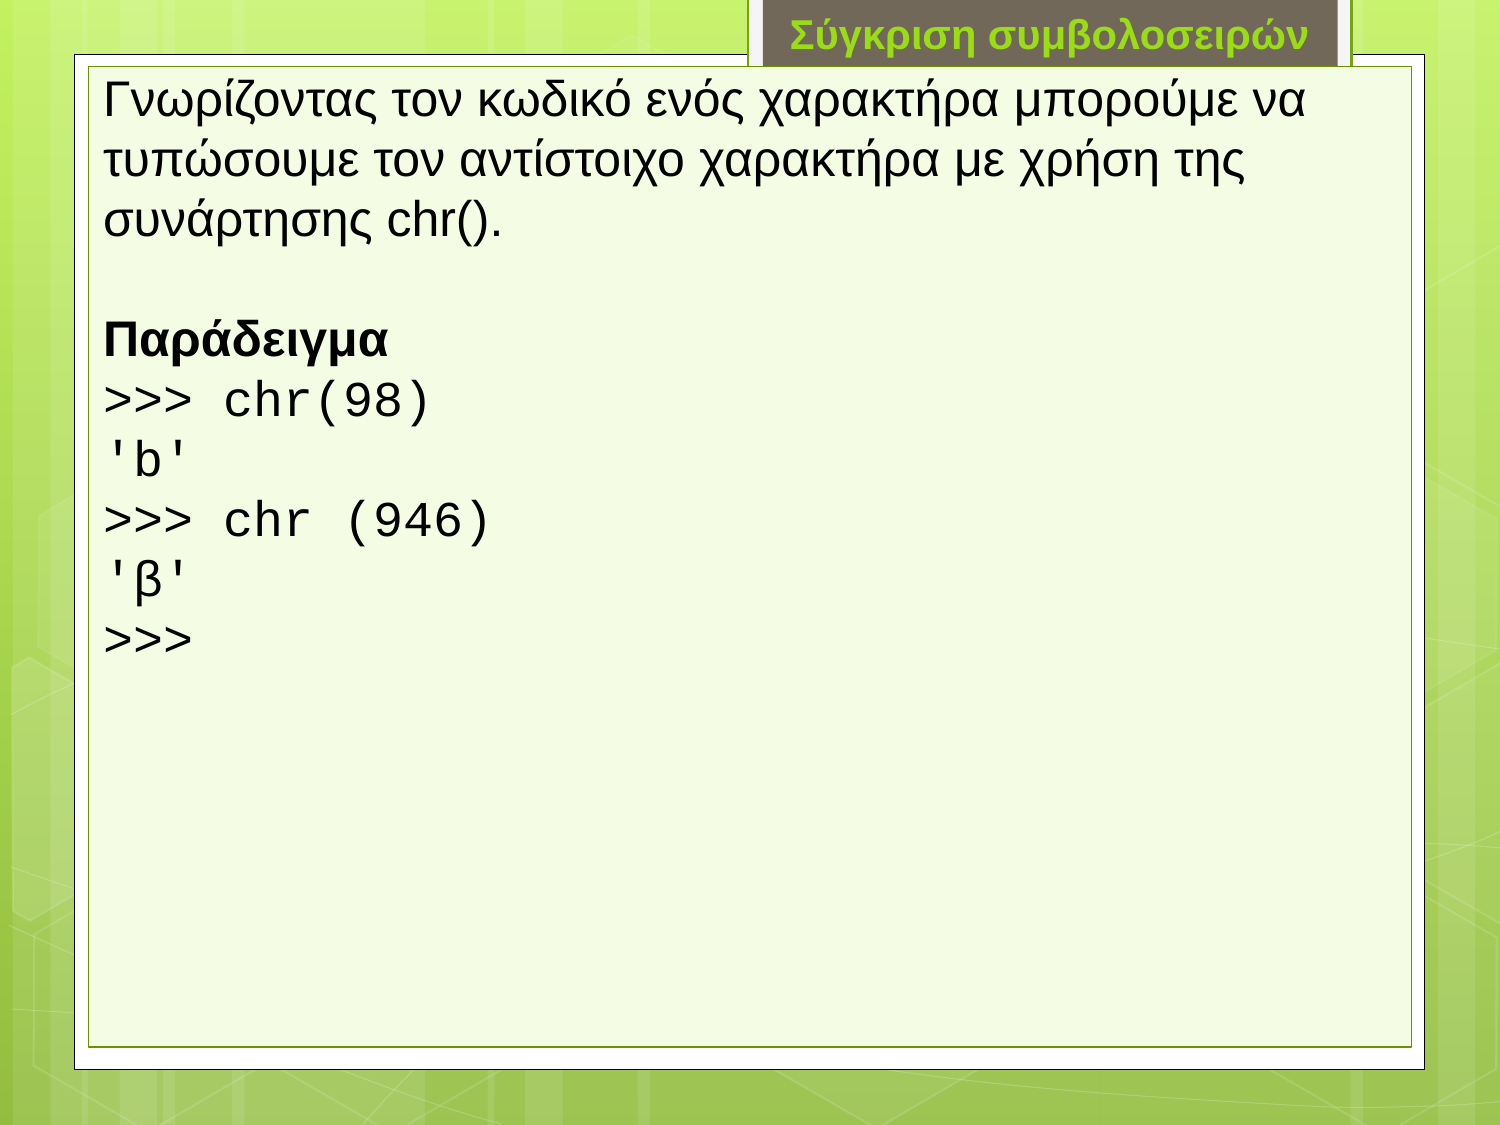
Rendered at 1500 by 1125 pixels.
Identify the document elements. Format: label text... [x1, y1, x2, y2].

text_box Γνωρίζοντας τον κωδικό ενός χαρακτήρα μπορούμε να τυπώσουμε τον αντίστοιχο χαρακτήρα με χρήση της συνάρτησης chr(). Παράδειγμα >>> chr(98) 'b' >>> chr (946) 'β' >>> [88, 59, 1424, 725]
text_box Σύγκριση συμβολοσειρών [774, 0, 1325, 66]
text_box [87, 65, 1413, 1048]
